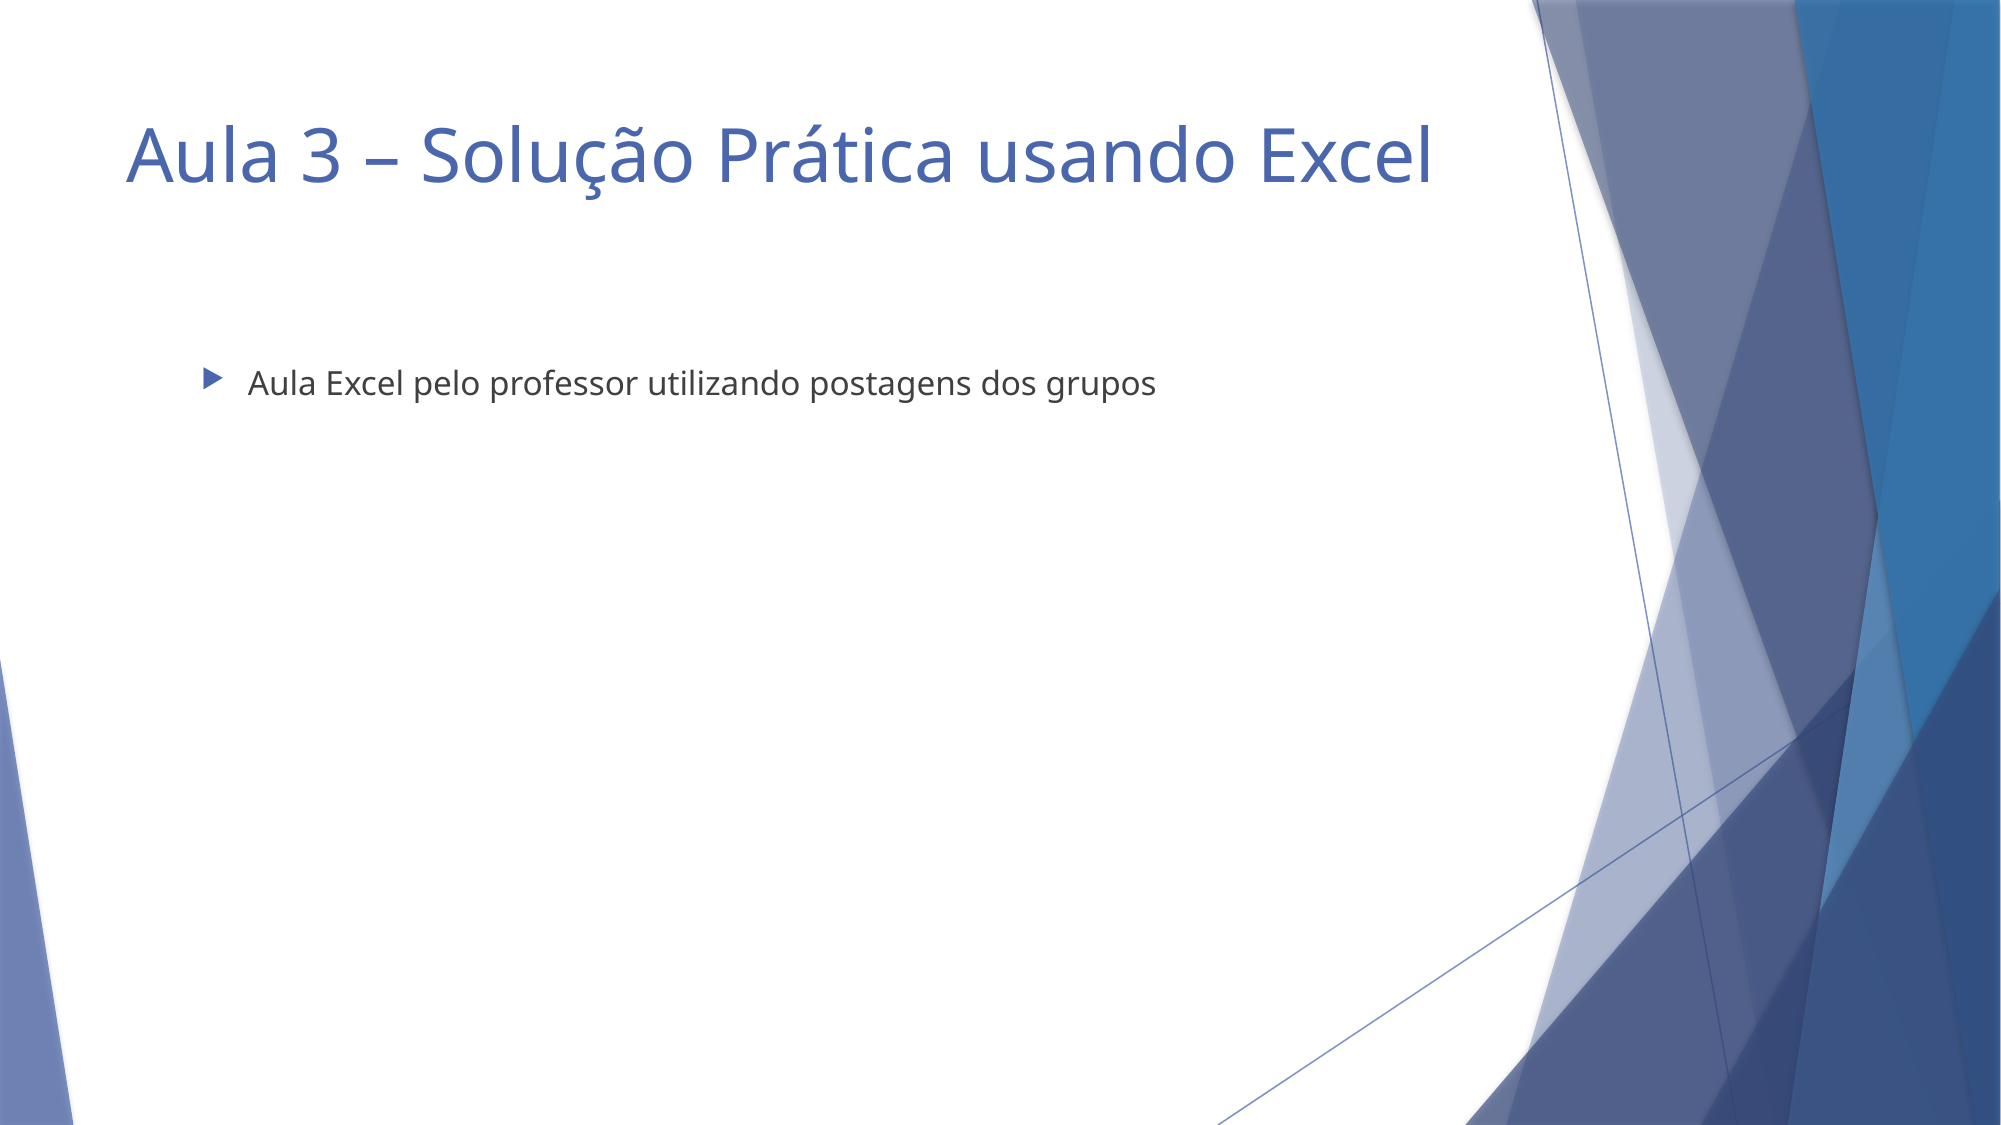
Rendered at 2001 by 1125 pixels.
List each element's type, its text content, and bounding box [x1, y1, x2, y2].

title Aula 3 – Solução Prática usando Excel [111, 99, 1522, 317]
list Aula Excel pelo professor utilizando postagens dos grupos [111, 354, 1522, 992]
